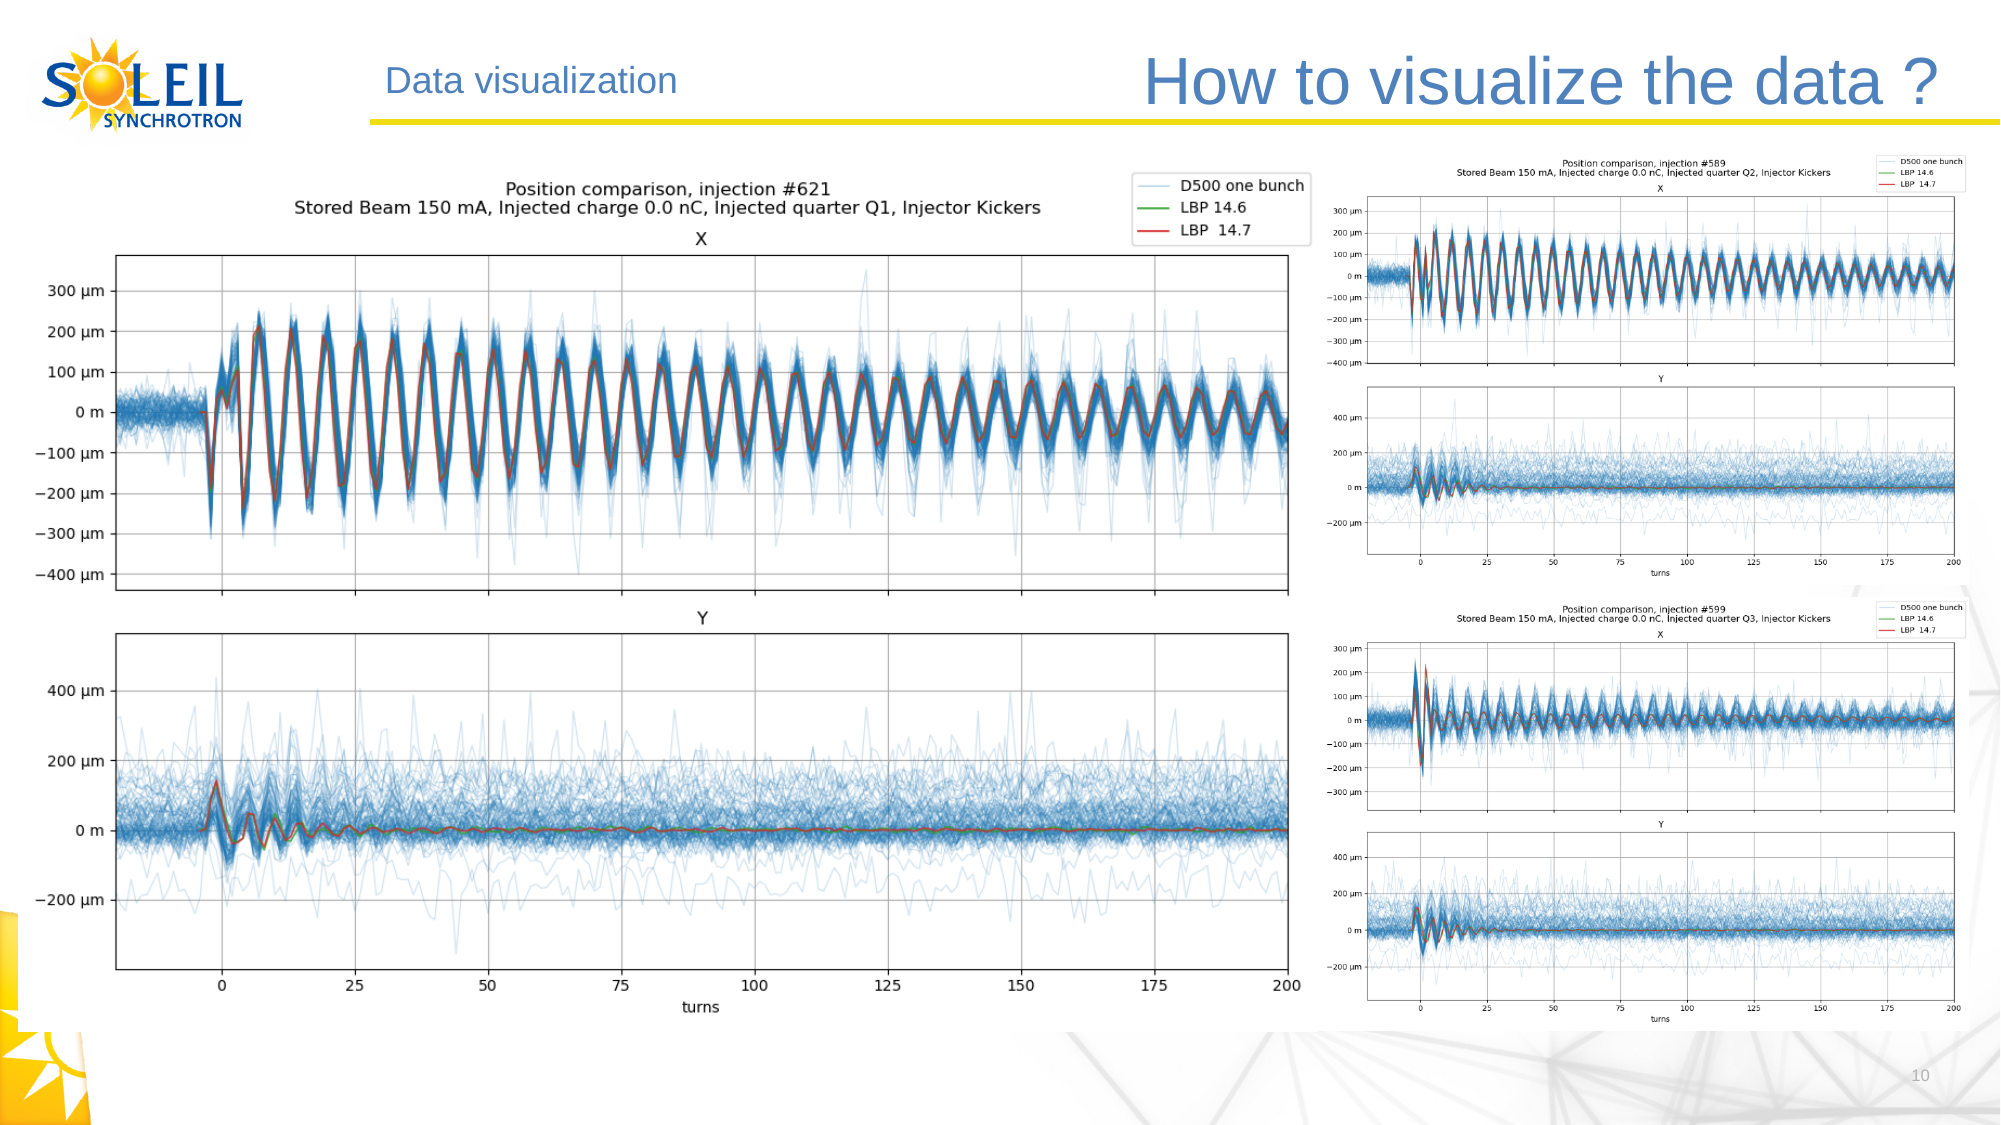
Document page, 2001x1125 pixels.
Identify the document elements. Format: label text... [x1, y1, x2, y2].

picture [5, 22, 281, 147]
slide_number 10 [1826, 1044, 1945, 1105]
picture [0, 0, 2001, 1125]
text_box Data visualization [369, 31, 1071, 125]
title How to visualize the data ? [1071, 31, 1956, 125]
